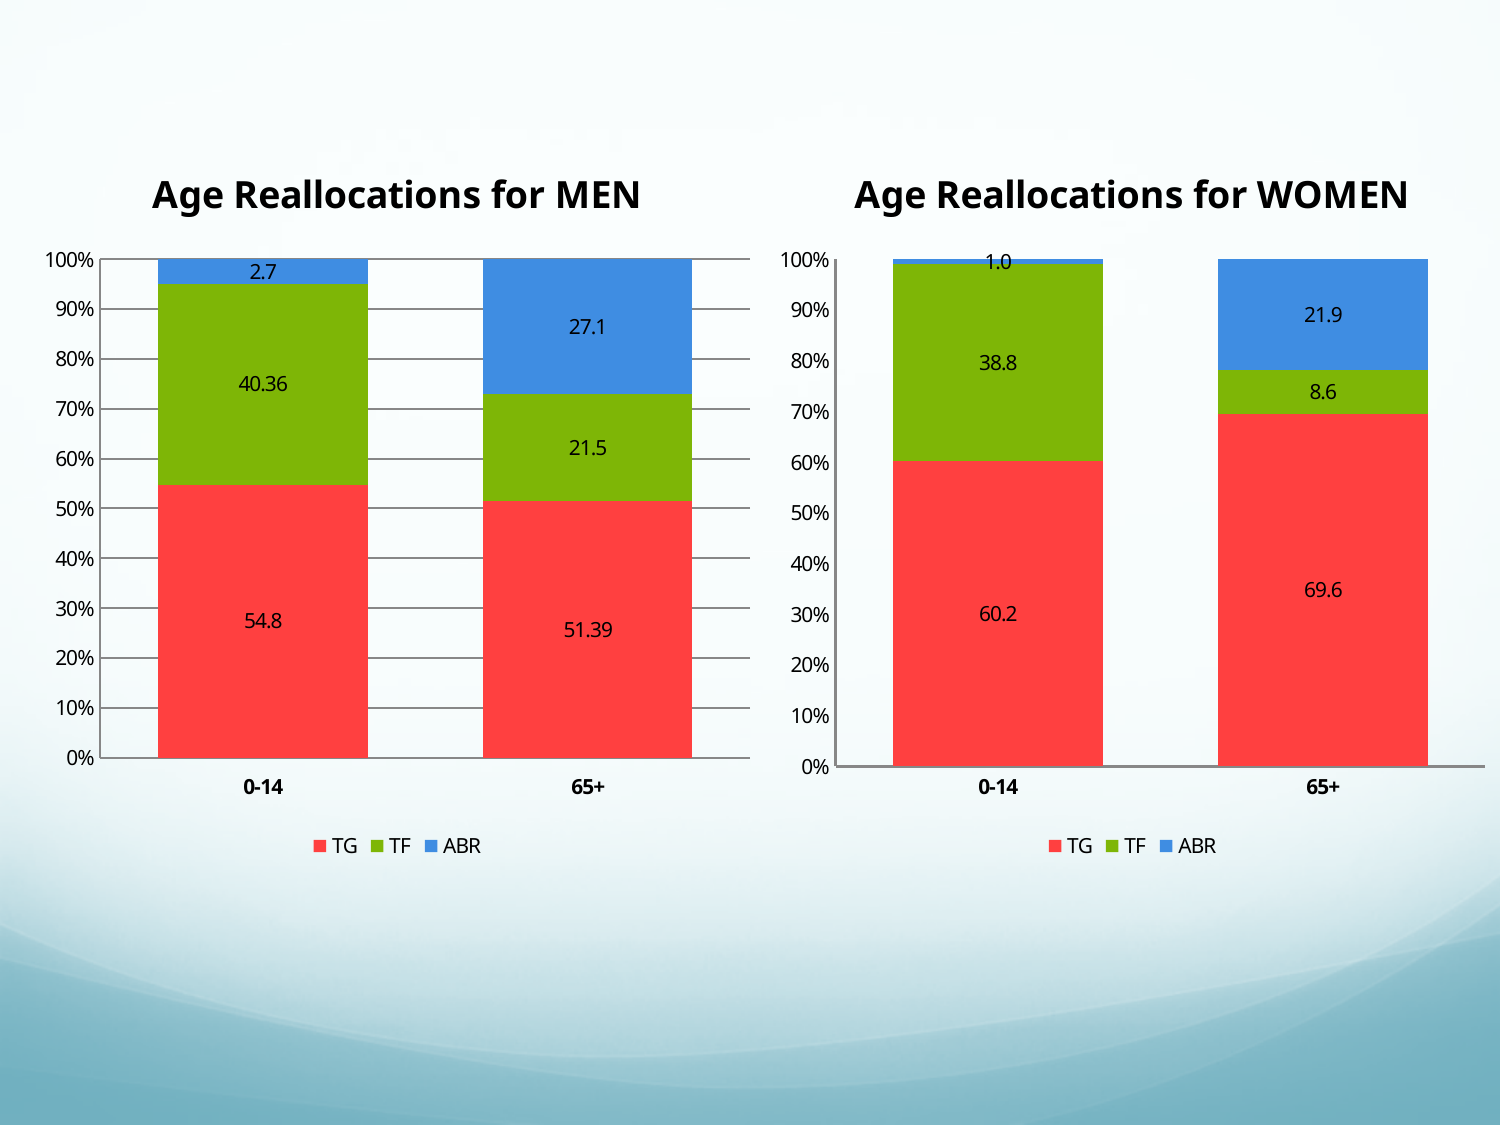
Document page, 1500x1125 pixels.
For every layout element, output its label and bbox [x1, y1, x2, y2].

chart [29, 133, 1500, 867]
